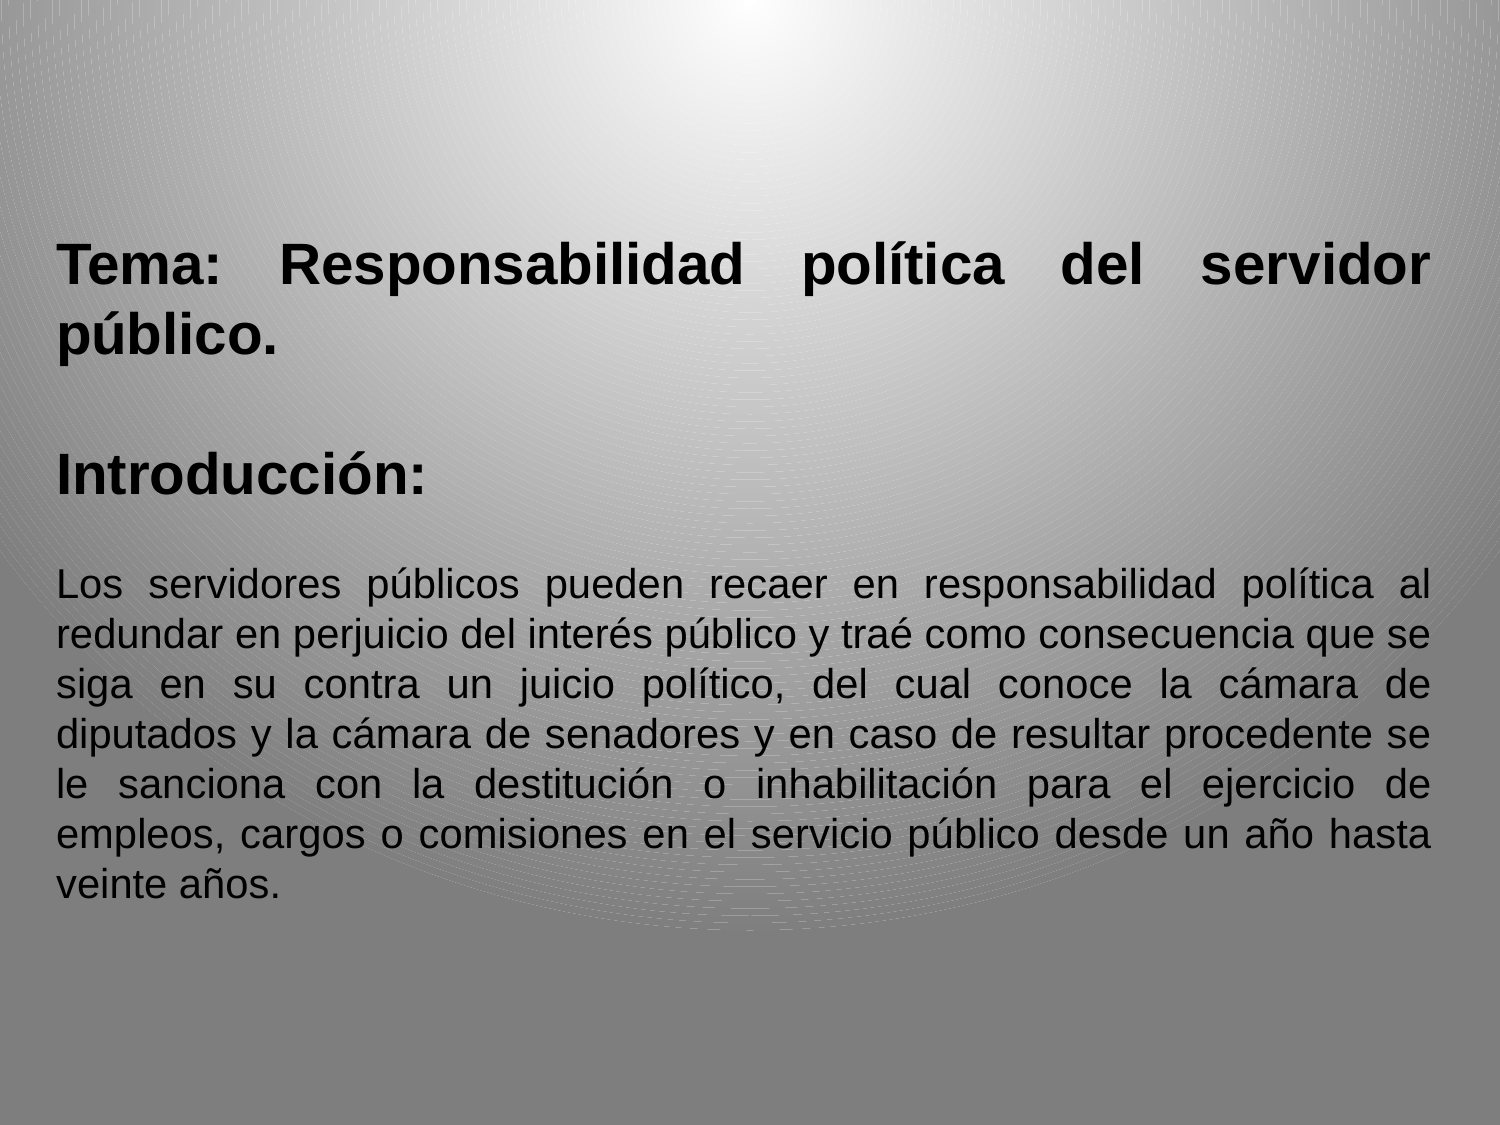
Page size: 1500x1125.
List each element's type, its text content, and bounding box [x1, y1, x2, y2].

text_box Tema: Responsabilidad política del servidor público. Introducción: Los servidores públicos pueden recaer en responsabilidad política al redundar en perjuicio del interés público y traé como consecuencia que se siga en su contra un juicio político, del cual conoce la cámara de diputados y la cámara de senadores y en caso de resultar procedente se le sanciona con la destitución o inhabilitación para el ejercicio de empleos, cargos o comisiones en el servicio público desde un año hasta veinte años. [41, 149, 1447, 914]
